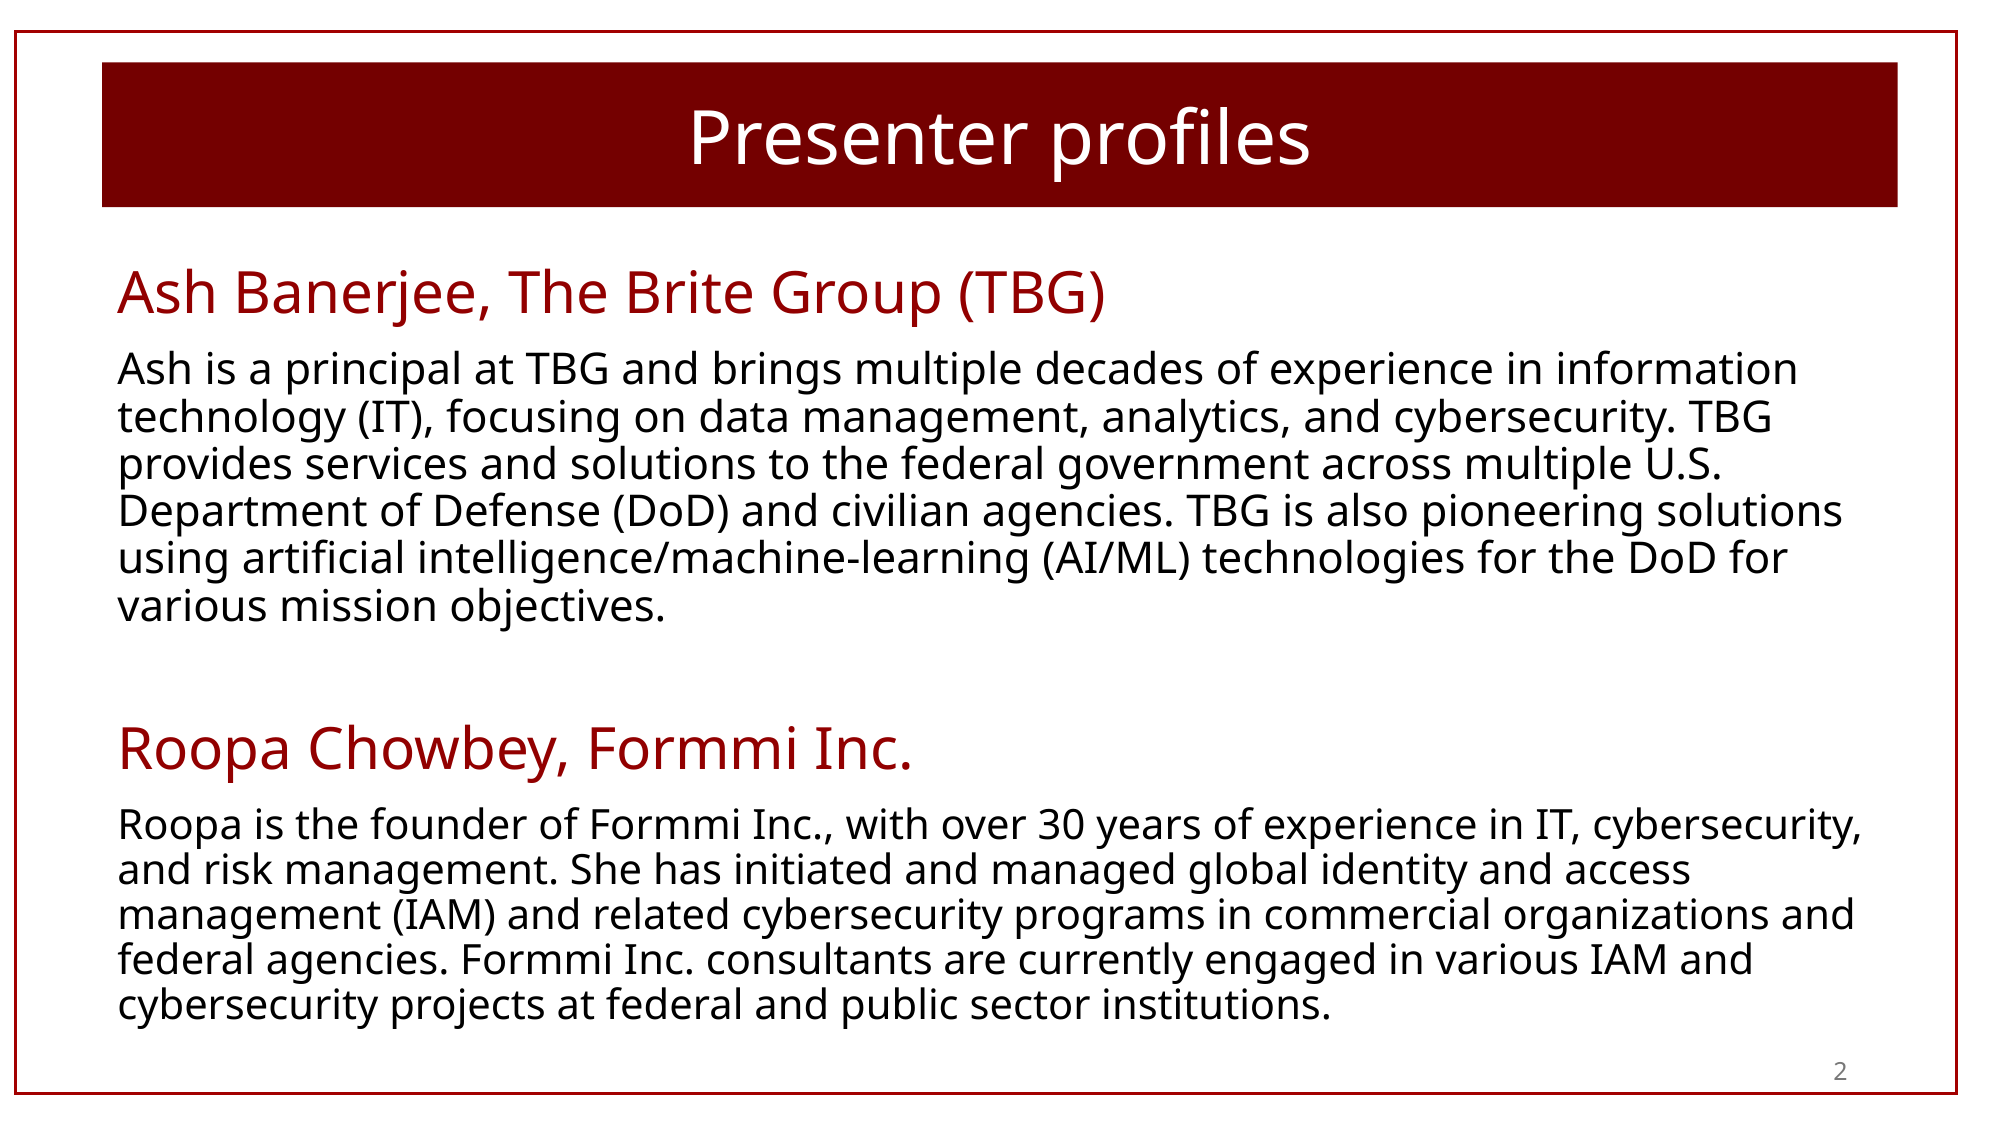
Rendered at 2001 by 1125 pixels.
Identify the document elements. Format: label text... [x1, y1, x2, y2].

text_box [14, 30, 1958, 1095]
list Ash Banerjee, The Brite Group (TBG) Ash is a principal at TBG and brings multiple decades of experience in information technology (IT), focusing on data management, analytics, and cybersecurity. TBG provides services and solutions to the federal government across multiple U.S. Department of Defense (DoD) and civilian agencies. TBG is also pioneering solutions using artificial intelligence/machine-learning (AI/ML) technologies for the DoD for various mission objectives. Roopa Chowbey, Formmi Inc. Roopa is the founder of Formmi Inc., with over 30 years of experience in IT, cybersecurity, and risk management. She has initiated and managed global identity and access management (IAM) and related cybersecurity programs in commercial organizations and federal agencies. Formmi Inc. consultants are currently engaged in various IAM and cybersecurity projects at federal and public sector institutions. [102, 256, 1920, 1043]
slide_number 2 [1412, 1043, 1863, 1103]
